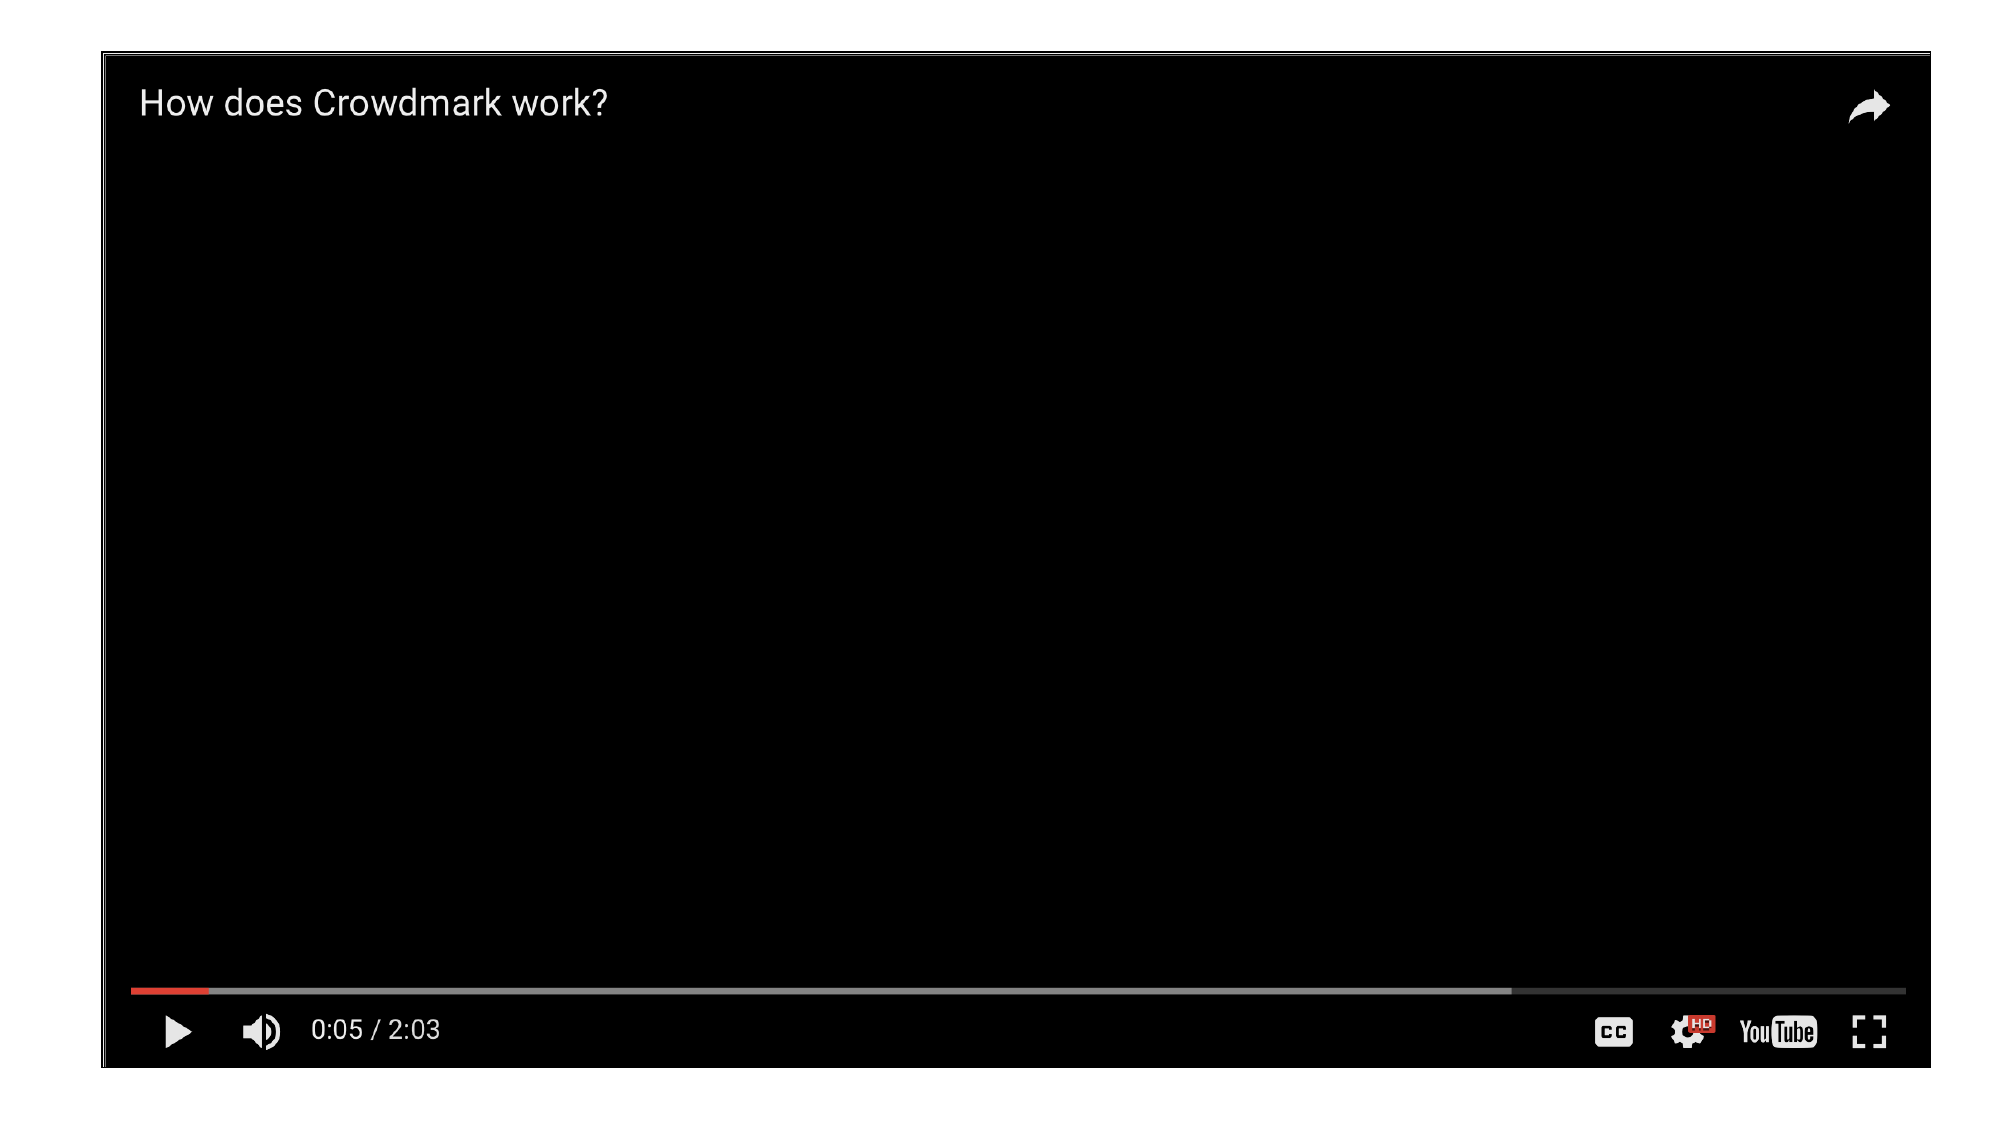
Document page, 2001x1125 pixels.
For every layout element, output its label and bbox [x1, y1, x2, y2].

picture [101, 51, 1931, 1068]
